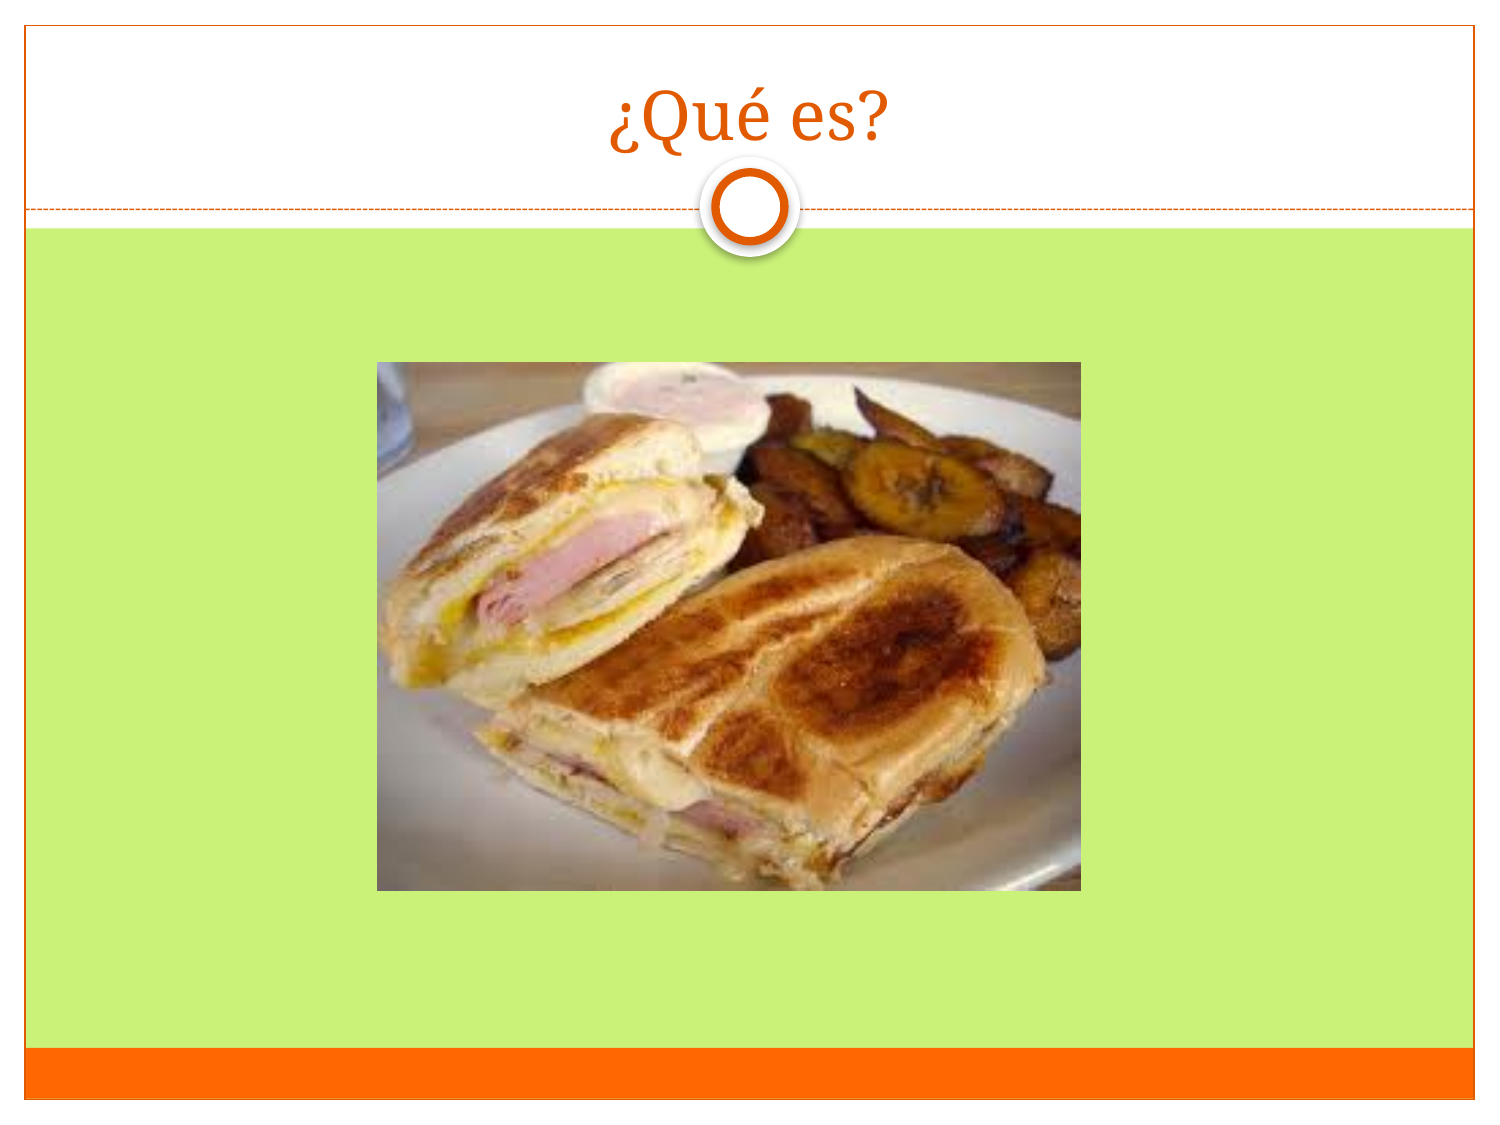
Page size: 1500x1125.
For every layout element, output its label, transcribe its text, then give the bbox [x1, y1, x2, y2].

title ¿Qué es? [49, 37, 1450, 162]
picture [376, 362, 1081, 891]
